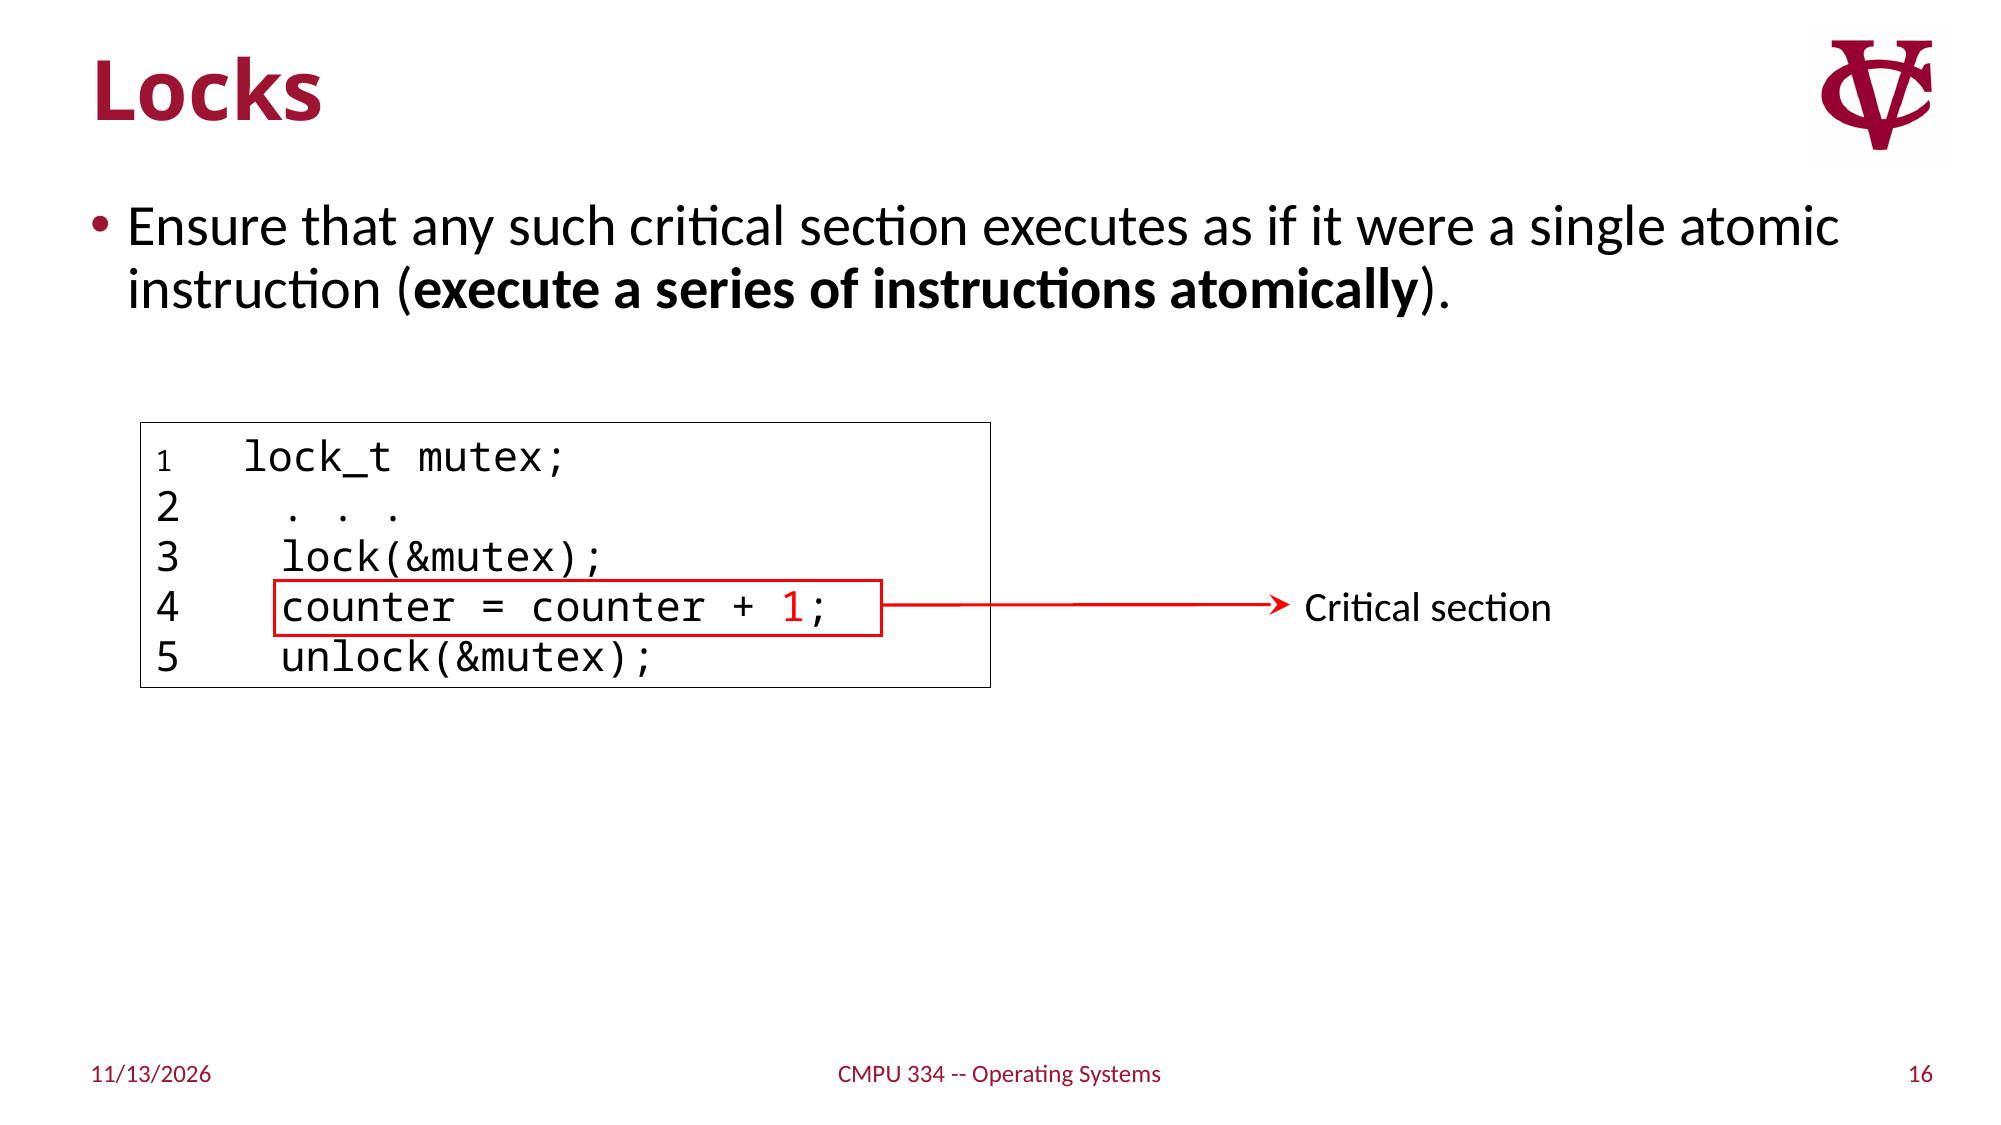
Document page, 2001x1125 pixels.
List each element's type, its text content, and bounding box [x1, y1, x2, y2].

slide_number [75, 1042, 640, 1103]
picture [1809, 24, 1949, 164]
text_box 1 lock_t mutex; 2 . . . 3 lock(&mutex); 4 counter = counter + 1; 5 unlock(&mutex); [140, 422, 991, 688]
text_box Critical section [1289, 572, 1568, 637]
slide_number 16 [1384, 1042, 1949, 1103]
title Locks [75, 37, 1793, 151]
footer CMPU 334 -- Operating Systems [662, 1042, 1338, 1103]
text_box [273, 579, 883, 637]
list Ensure that any such critical section executes as if it were a single atomic instruction (execute a series of instructions atomically). [75, 187, 1925, 1006]
